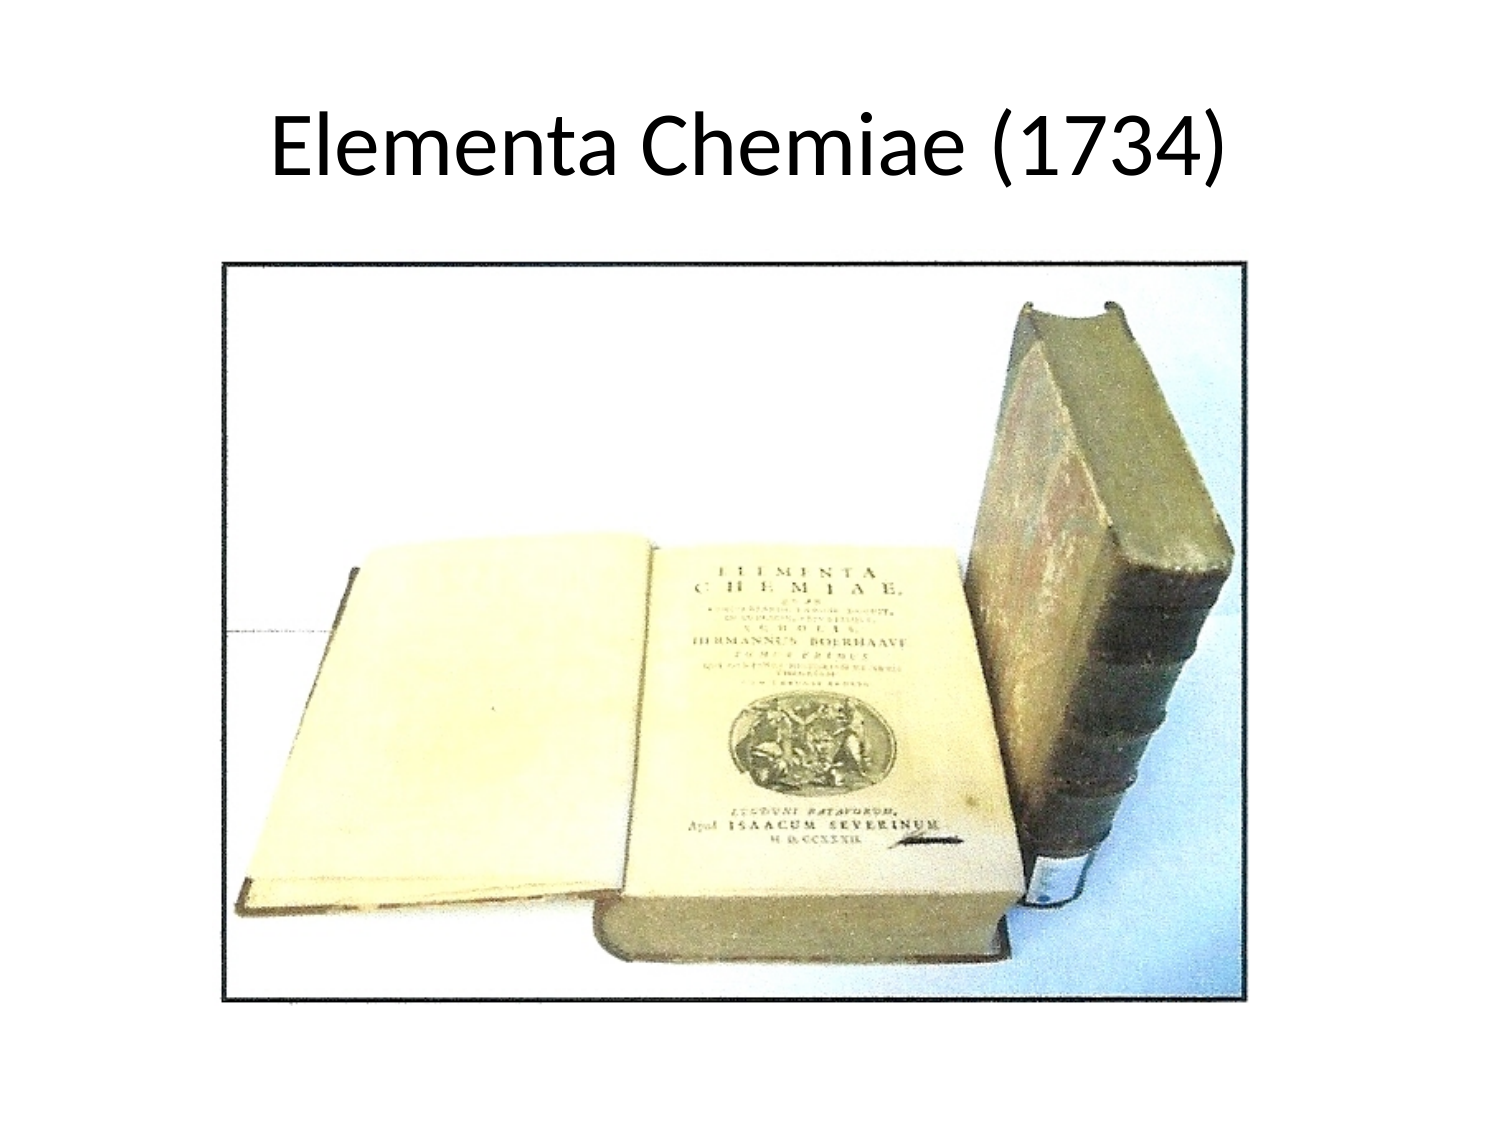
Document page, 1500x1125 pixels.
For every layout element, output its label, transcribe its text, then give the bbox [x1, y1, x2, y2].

title Elementa Chemiae (1734) [75, 45, 1425, 233]
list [212, 249, 1251, 1006]
